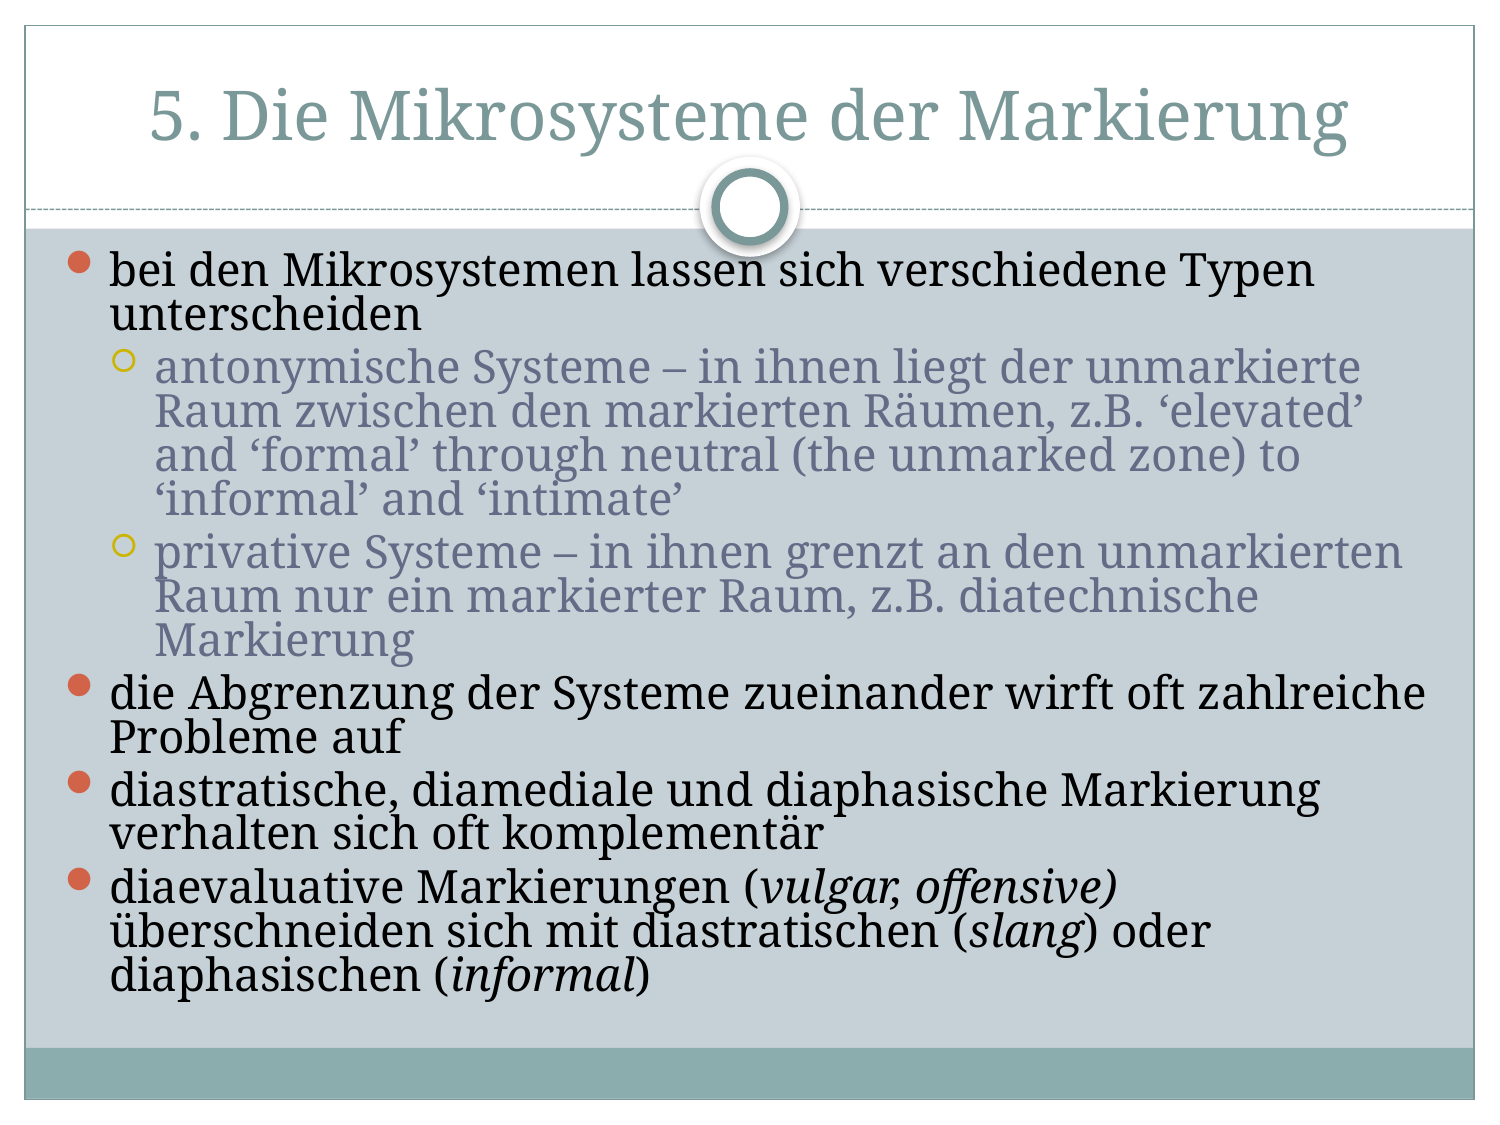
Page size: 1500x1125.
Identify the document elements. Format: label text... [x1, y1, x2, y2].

list bei den Mikrosystemen lassen sich verschiedene Typen unterscheiden antonymische Systeme – in ihnen liegt der unmarkierte Raum zwischen den markierten Räumen, z.B. ‘elevated’ and ‘formal’ through neutral (the unmarked zone) to ‘informal’ and ‘intimate’ privative Systeme – in ihnen grenzt an den unmarkierten Raum nur ein markierter Raum, z.B. diatechnische Markierung die Abgrenzung der Systeme zueinander wirft oft zahlreiche Probleme auf diastratische, diamediale und diaphasische Markierung verhalten sich oft komplementär diaevaluative Markierungen (vulgar, offensive) überschneiden sich mit diastratischen (slang) oder diaphasischen (informal) [49, 250, 1445, 1001]
title 5. Die Mikrosysteme der Markierung [49, 37, 1450, 163]
